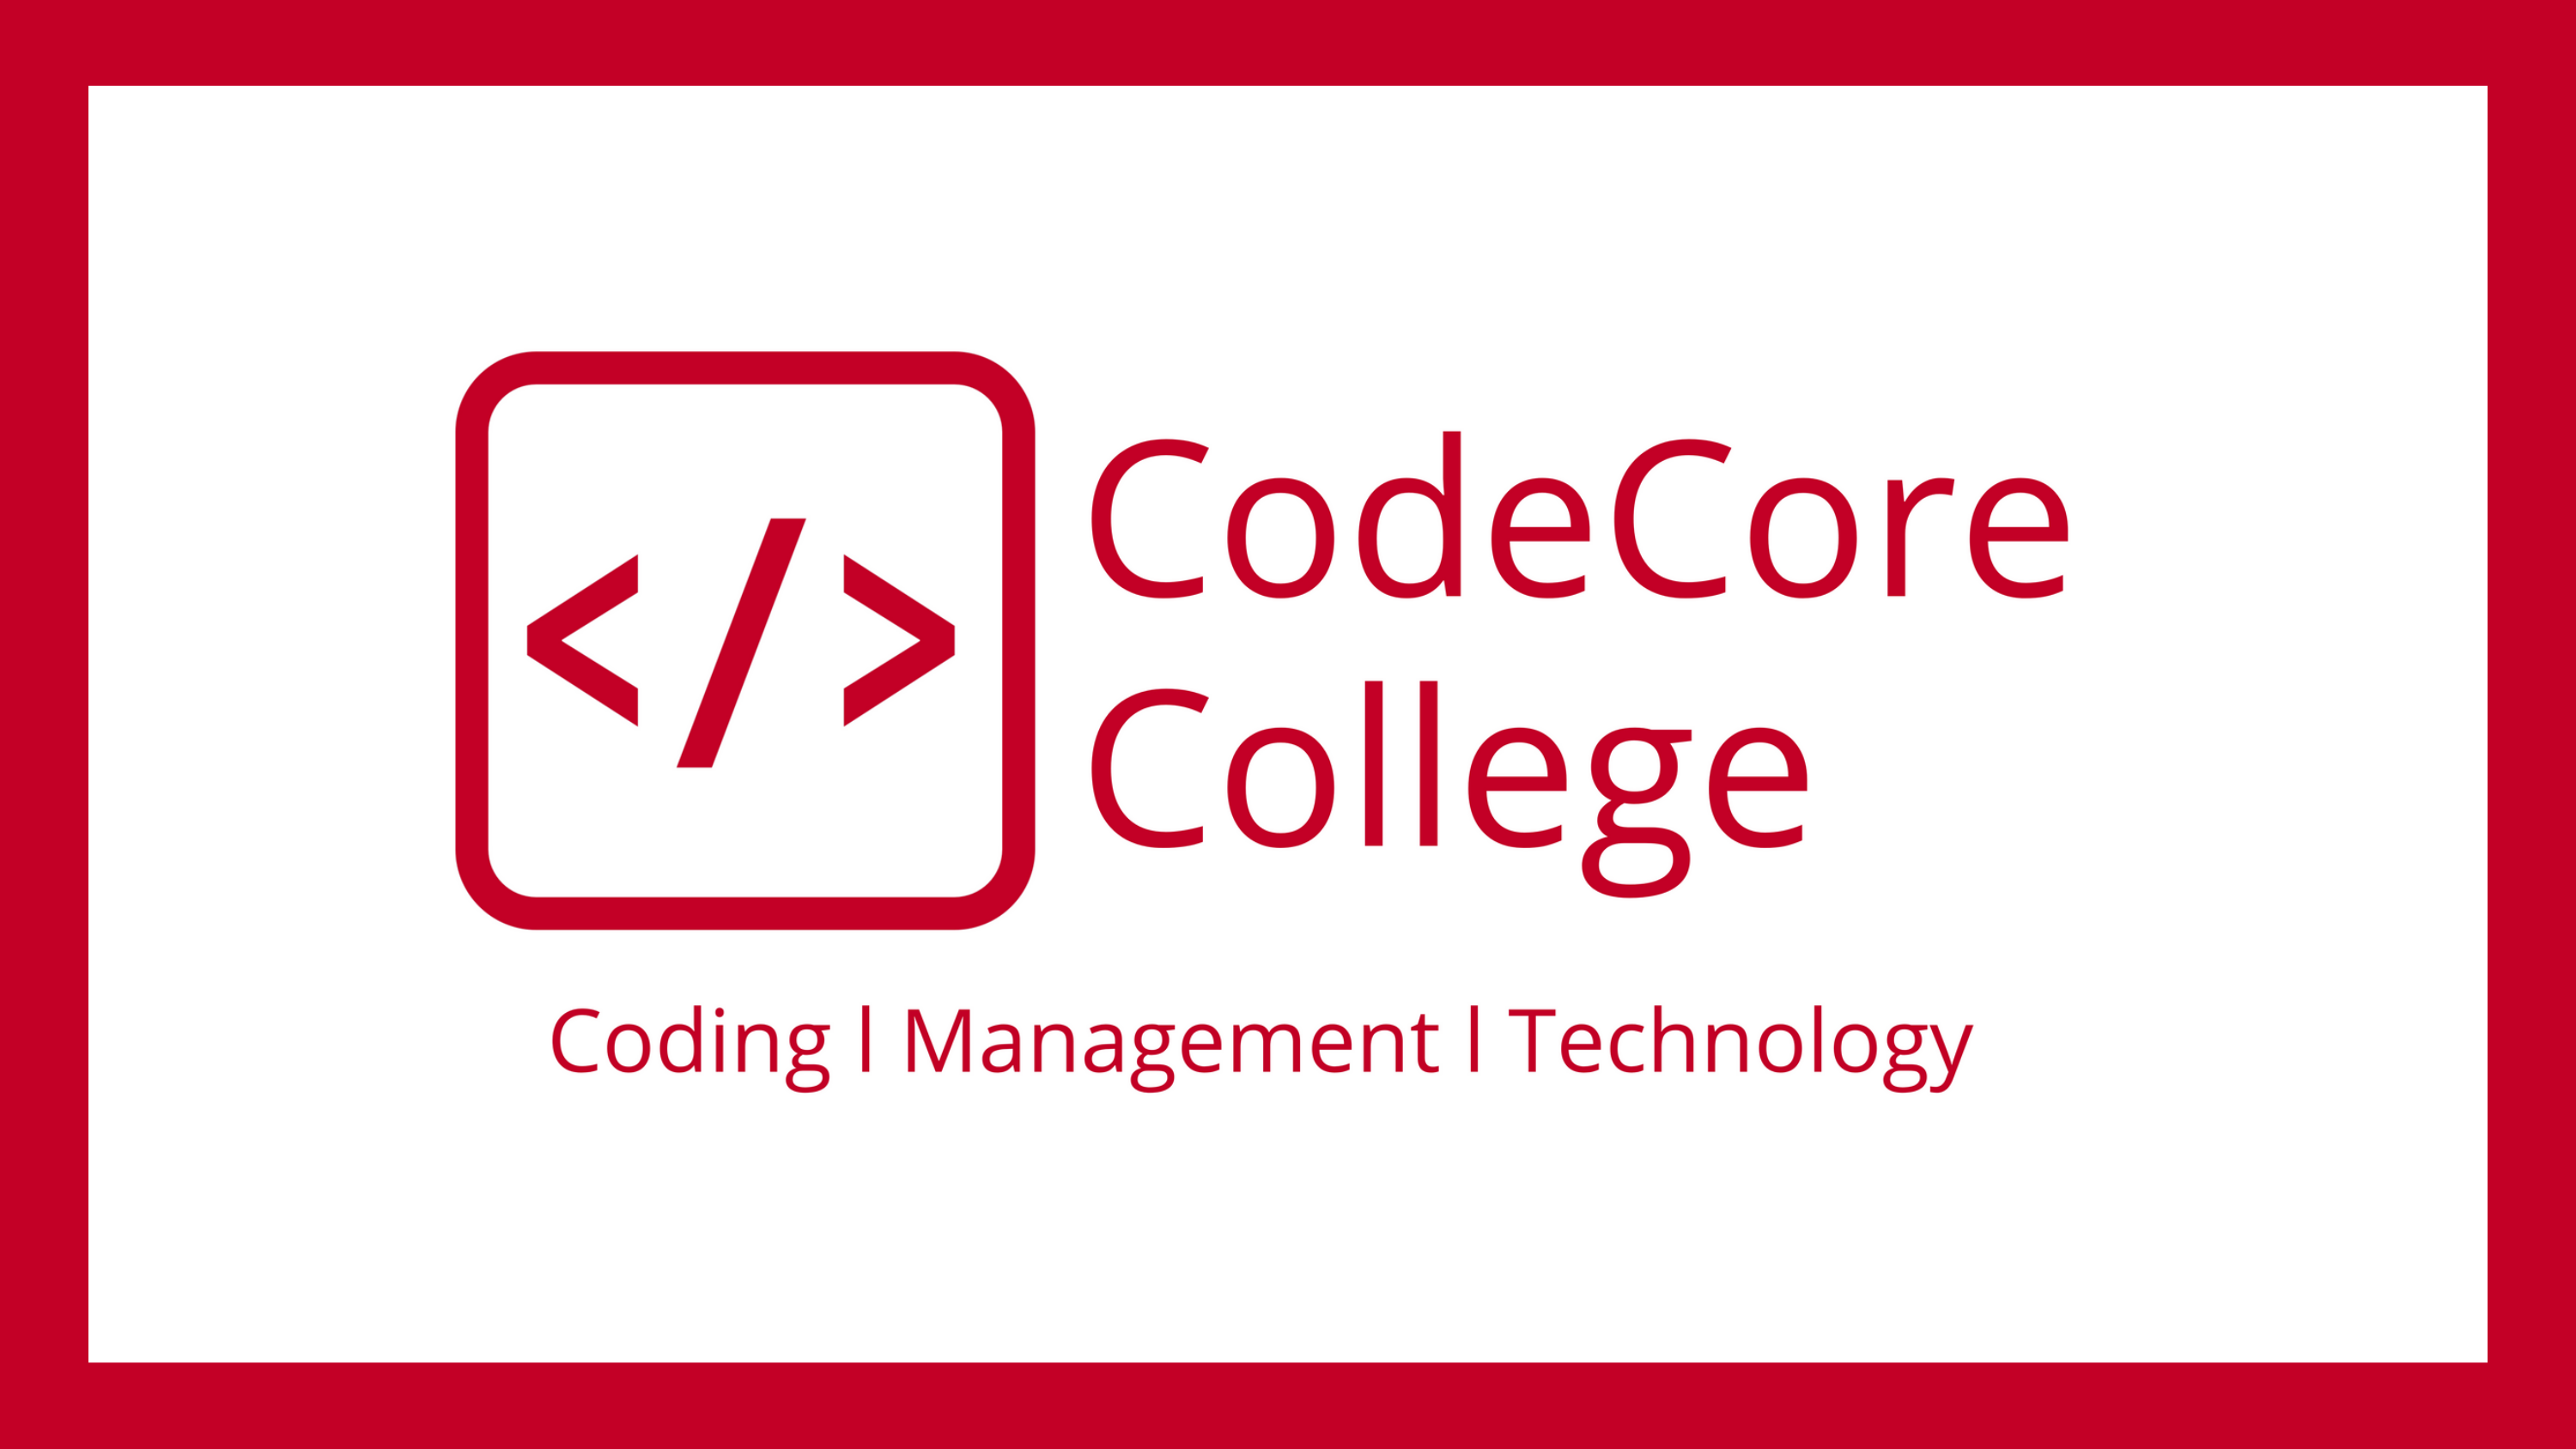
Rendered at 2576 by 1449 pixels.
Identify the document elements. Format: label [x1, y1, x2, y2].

text_box [88, 85, 2488, 1363]
